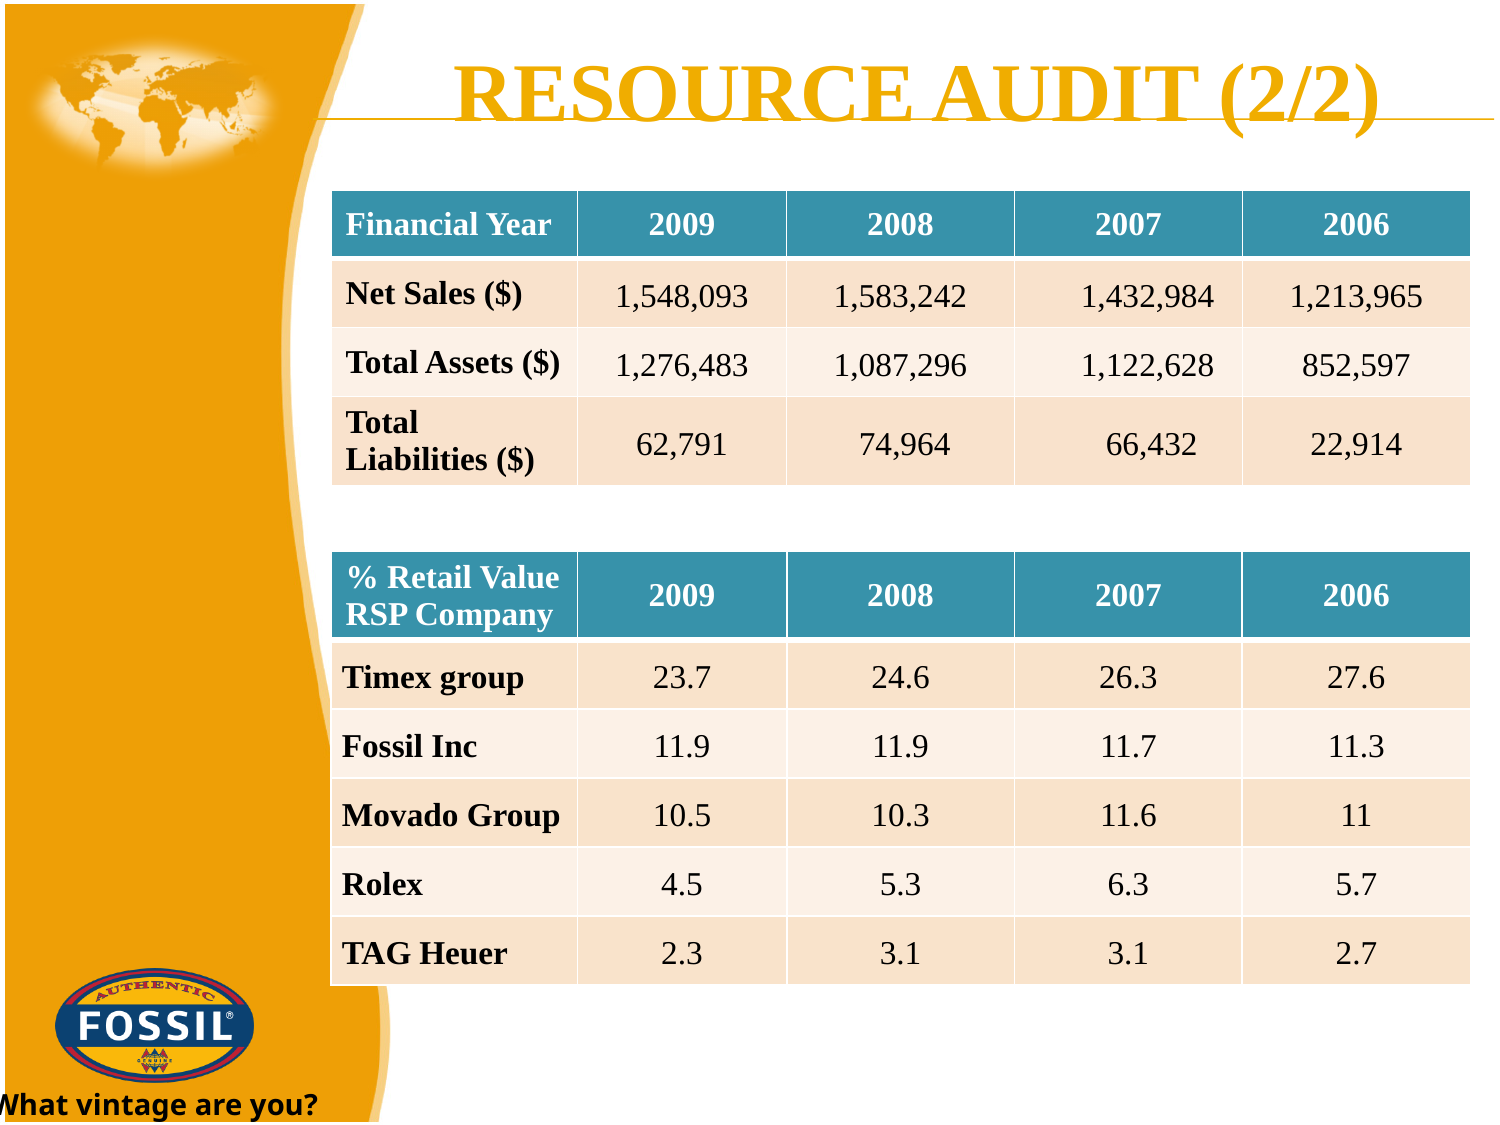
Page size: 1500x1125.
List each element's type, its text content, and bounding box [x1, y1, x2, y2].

table_cell 2.3 [578, 917, 786, 984]
table_cell 62,791 [578, 397, 786, 485]
table_cell 3.1 [788, 917, 1014, 984]
table_cell 11.9 [578, 710, 786, 777]
table_header 2008 [788, 552, 1014, 637]
table_cell 1,548,093 [578, 261, 786, 327]
table_cell Timex group [332, 643, 577, 708]
table_header 2006 [1243, 552, 1470, 637]
table_header 2009 [578, 552, 786, 637]
table_cell 11.9 [788, 710, 1014, 777]
table_header 2006 [1243, 191, 1470, 256]
text_box RESOURCE AUDIT (2/2) [360, 19, 1475, 157]
table_cell 1,213,965 [1243, 261, 1470, 327]
table_cell 22,914 [1243, 397, 1470, 485]
table_cell 66,432 [1015, 397, 1242, 485]
table_cell 11.3 [1243, 710, 1470, 777]
table_header Financial Year [332, 191, 577, 256]
table_cell 1,276,483 [578, 328, 786, 396]
table_cell 1,122,628 [1015, 328, 1242, 396]
table_cell 5.3 [788, 848, 1014, 915]
table_cell 852,597 [1243, 328, 1470, 396]
table_cell TAG Heuer [332, 917, 577, 984]
table_cell 74,964 [787, 397, 1014, 485]
table_cell 5.7 [1243, 848, 1470, 915]
table_cell 23.7 [578, 643, 786, 708]
table_cell 11 [1243, 779, 1470, 846]
table_cell Total Assets ($) [332, 328, 577, 396]
table_cell 10.3 [788, 779, 1014, 846]
table_cell 1,432,984 [1015, 261, 1242, 327]
table_cell 11.6 [1015, 779, 1241, 846]
table_cell 2.7 [1243, 917, 1470, 984]
table_cell 6.3 [1015, 848, 1241, 915]
table_header 2007 [1015, 191, 1242, 256]
table_cell 1,087,296 [787, 328, 1014, 396]
picture [0, 0, 1500, 1125]
table_cell 4.5 [578, 848, 786, 915]
table_cell Rolex [332, 848, 577, 915]
table_cell 11.7 [1015, 710, 1241, 777]
table_cell 27.6 [1243, 643, 1470, 708]
table_cell Net Sales ($) [332, 261, 577, 327]
table_cell Movado Group [332, 779, 577, 846]
table_header 2008 [787, 191, 1014, 256]
table_header 2009 [578, 191, 786, 256]
table_header 2007 [1015, 552, 1241, 637]
table_cell 24.6 [788, 643, 1014, 708]
table_cell 1,583,242 [787, 261, 1014, 327]
table_cell Total Liabilities ($) [332, 397, 577, 485]
table_cell 26.3 [1015, 643, 1241, 708]
table_cell 3.1 [1015, 917, 1241, 984]
table_cell 10.5 [578, 779, 786, 846]
table_header % Retail Value RSP Company [332, 552, 577, 637]
table_cell Fossil Inc [332, 710, 577, 777]
